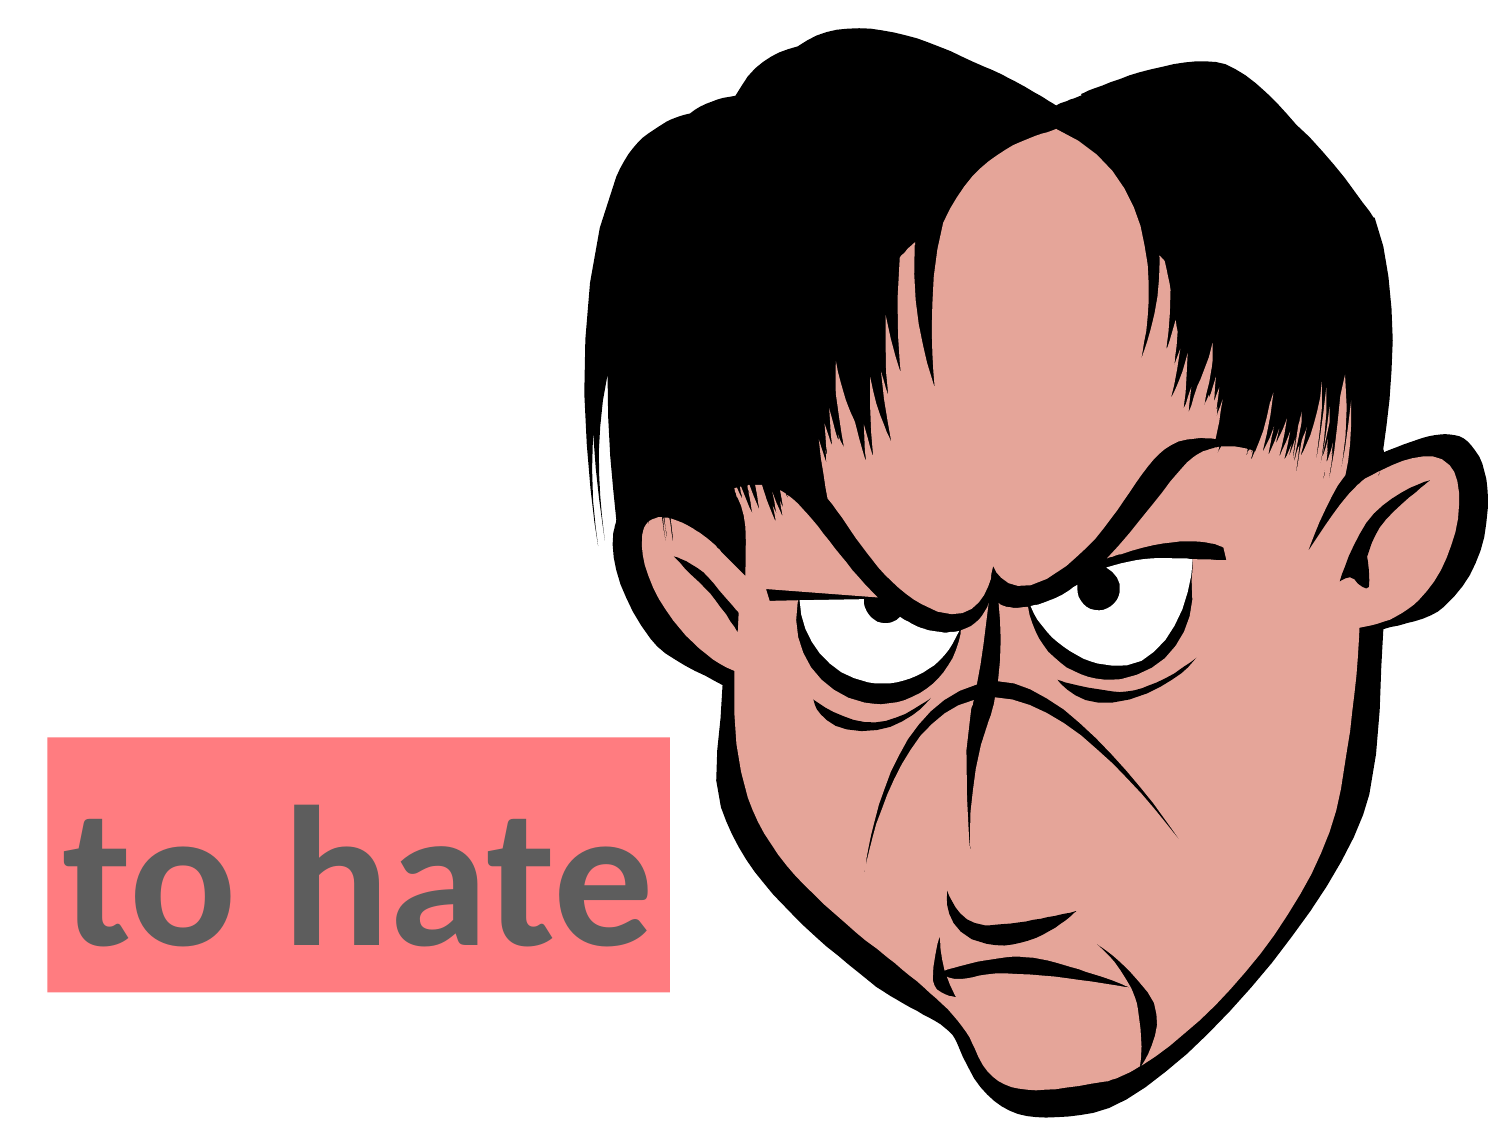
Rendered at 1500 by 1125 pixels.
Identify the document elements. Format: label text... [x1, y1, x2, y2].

text_box to hate [47, 737, 557, 993]
picture [562, 10, 1489, 1125]
